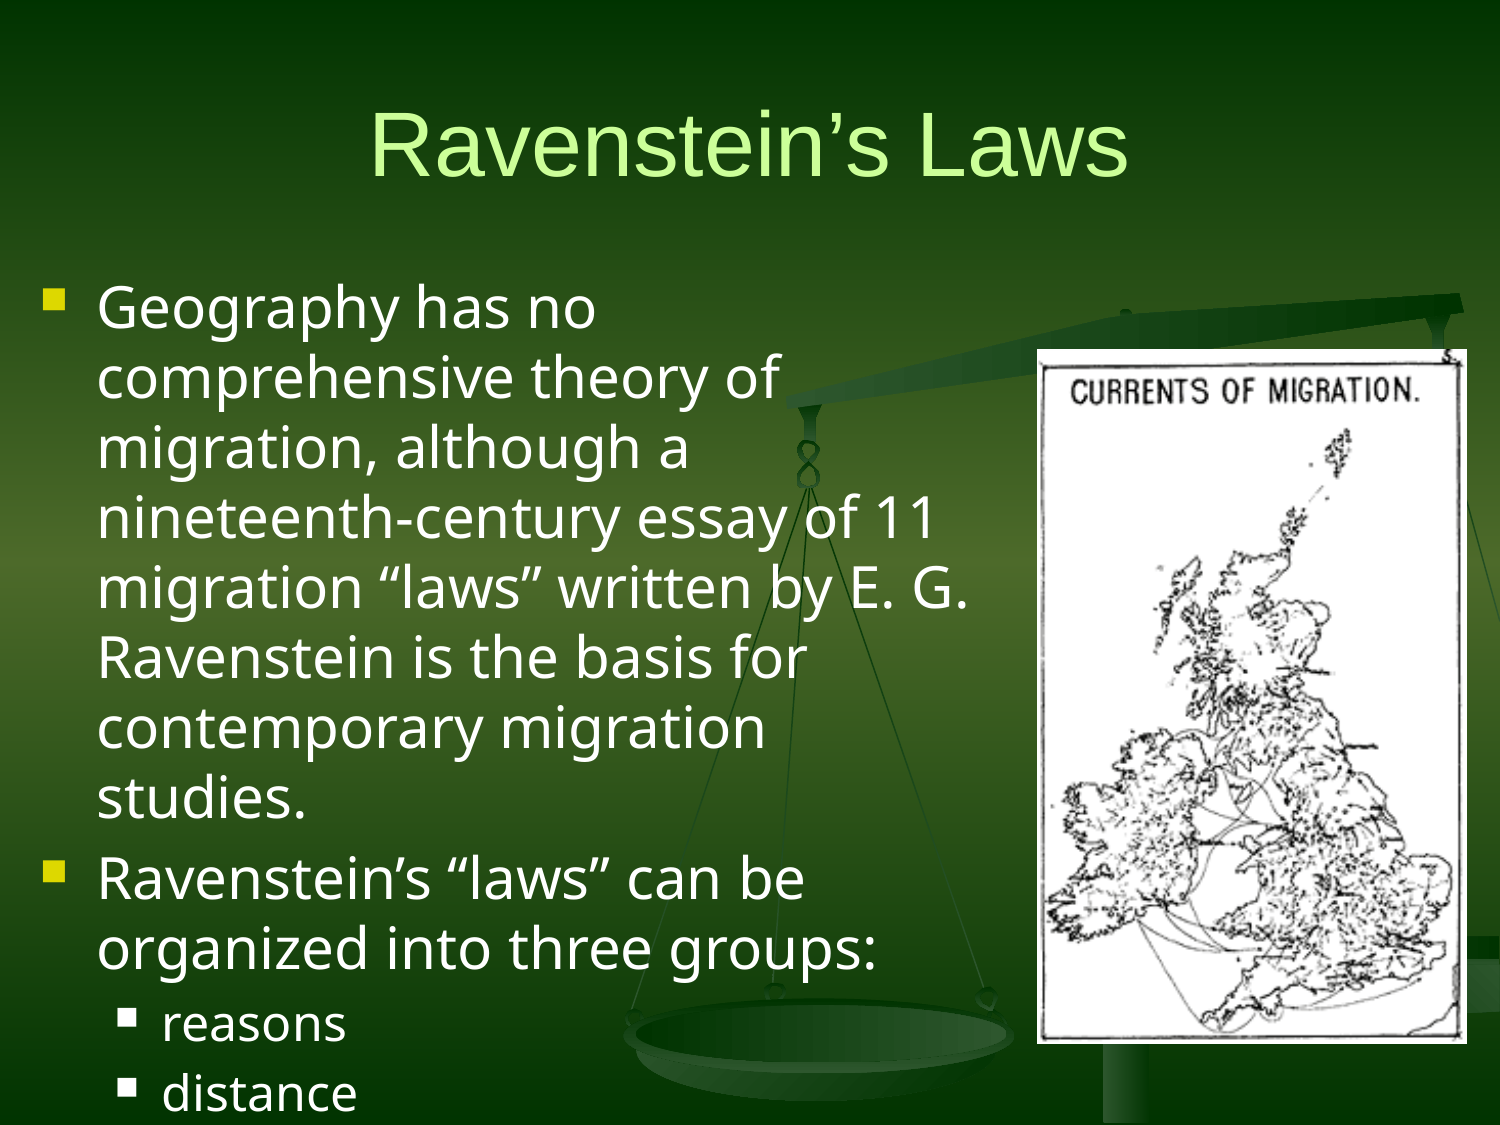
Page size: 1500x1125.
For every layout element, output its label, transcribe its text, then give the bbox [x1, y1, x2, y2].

title Ravenstein’s Laws [75, 45, 1425, 234]
list Geography has no comprehensive theory of migration, although a nineteenth-century essay of 11 migration “laws” written by E. G. Ravenstein is the basis for contemporary migration studies. Ravenstein’s “laws” can be organized into three groups: reasons distance migrant characteristics [24, 262, 1000, 1125]
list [1037, 349, 1467, 1045]
